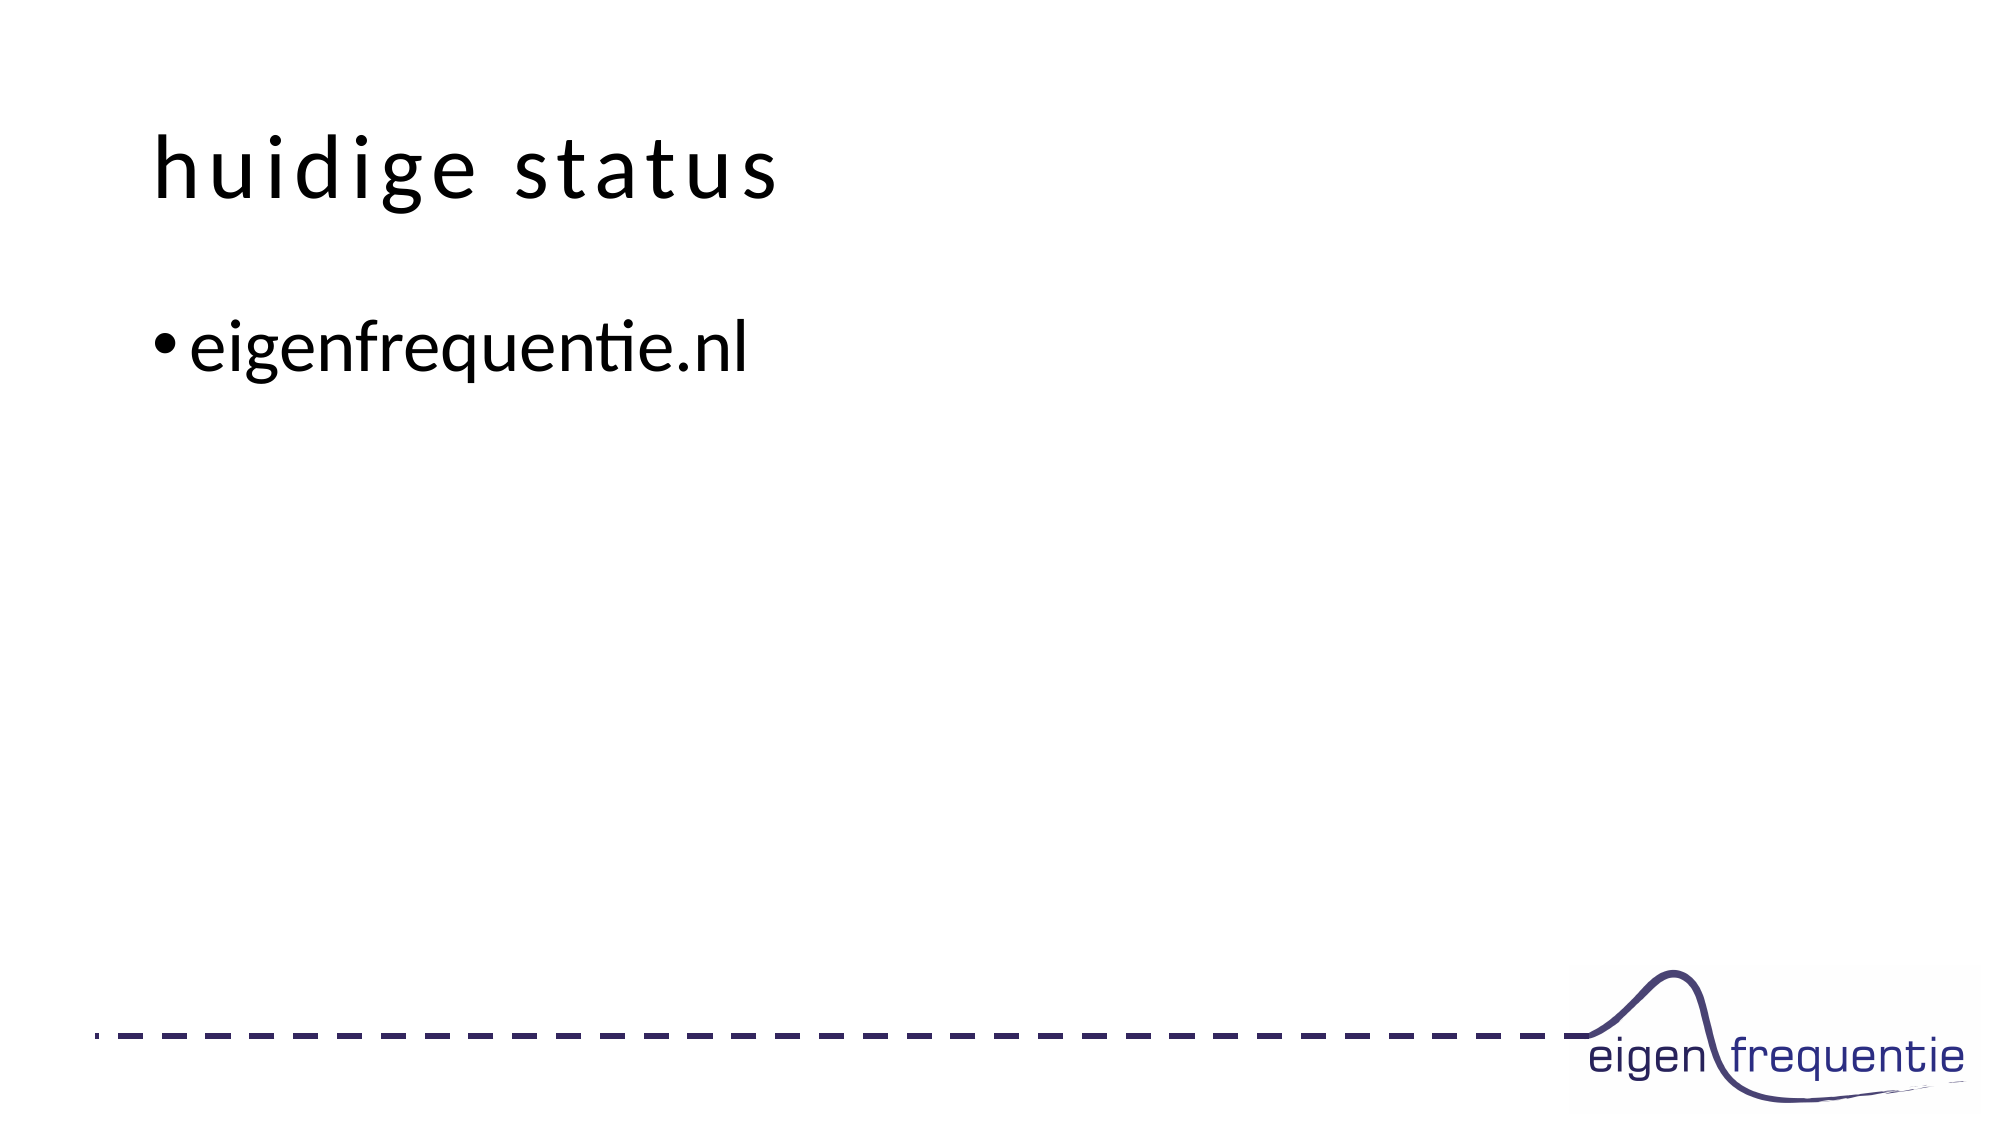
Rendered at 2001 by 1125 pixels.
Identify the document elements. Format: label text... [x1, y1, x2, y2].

list eigenfrequentie.nl [137, 299, 1863, 1014]
picture [1569, 965, 1981, 1114]
title huidige status [137, 59, 1863, 278]
